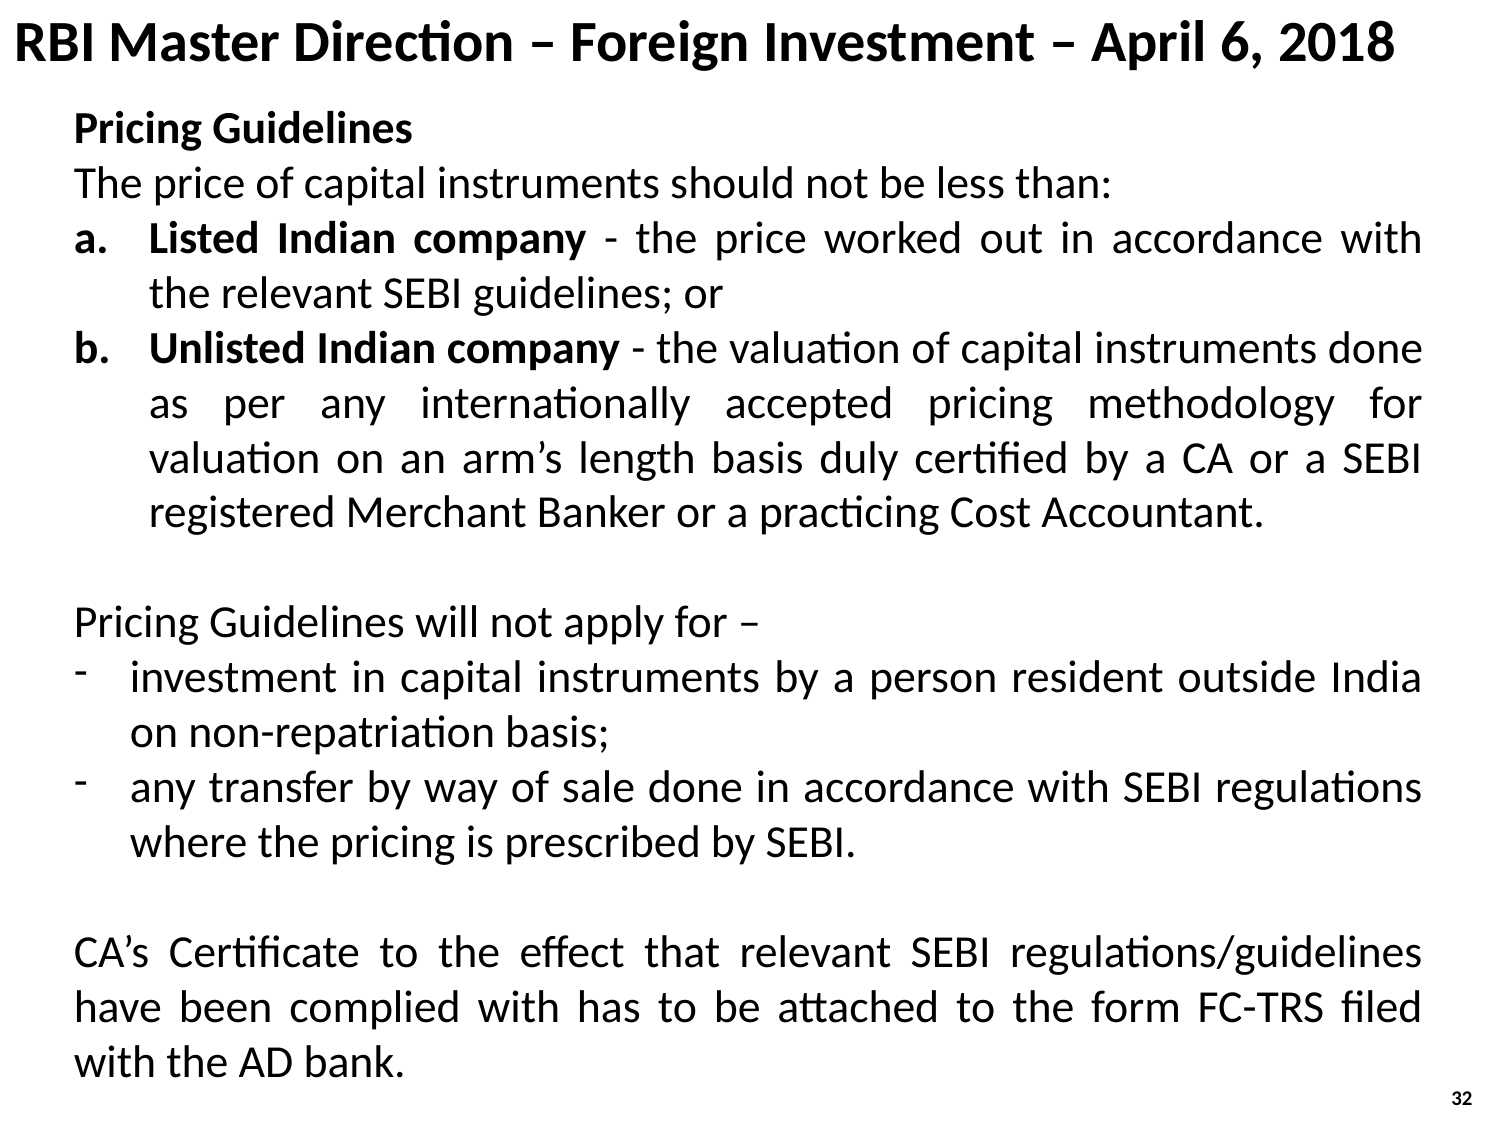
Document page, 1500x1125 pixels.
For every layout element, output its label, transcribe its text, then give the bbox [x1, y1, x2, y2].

text_box 32 [1421, 1077, 1500, 1125]
text_box Pricing Guidelines The price of capital instruments should not be less than: Listed Indian company - the price worked out in accordance with the relevant SEBI guidelines; or Unlisted Indian company - the valuation of capital instruments done as per any internationally accepted pricing methodology for valuation on an arm’s length basis duly certified by a CA or a SEBI registered Merchant Banker or a practicing Cost Accountant. Pricing Guidelines will not apply for – investment in capital instruments by a person resident outside India on non-repatriation basis; any transfer by way of sale done in accordance with SEBI regulations where the pricing is prescribed by SEBI. CA’s Certificate to the effect that relevant SEBI regulations/guidelines have been complied with has to be attached to the form FC-TRS filed with the AD bank. [59, 89, 1439, 1095]
text_box RBI Master Direction – Foreign Investment – April 6, 2018 [0, 0, 1439, 81]
